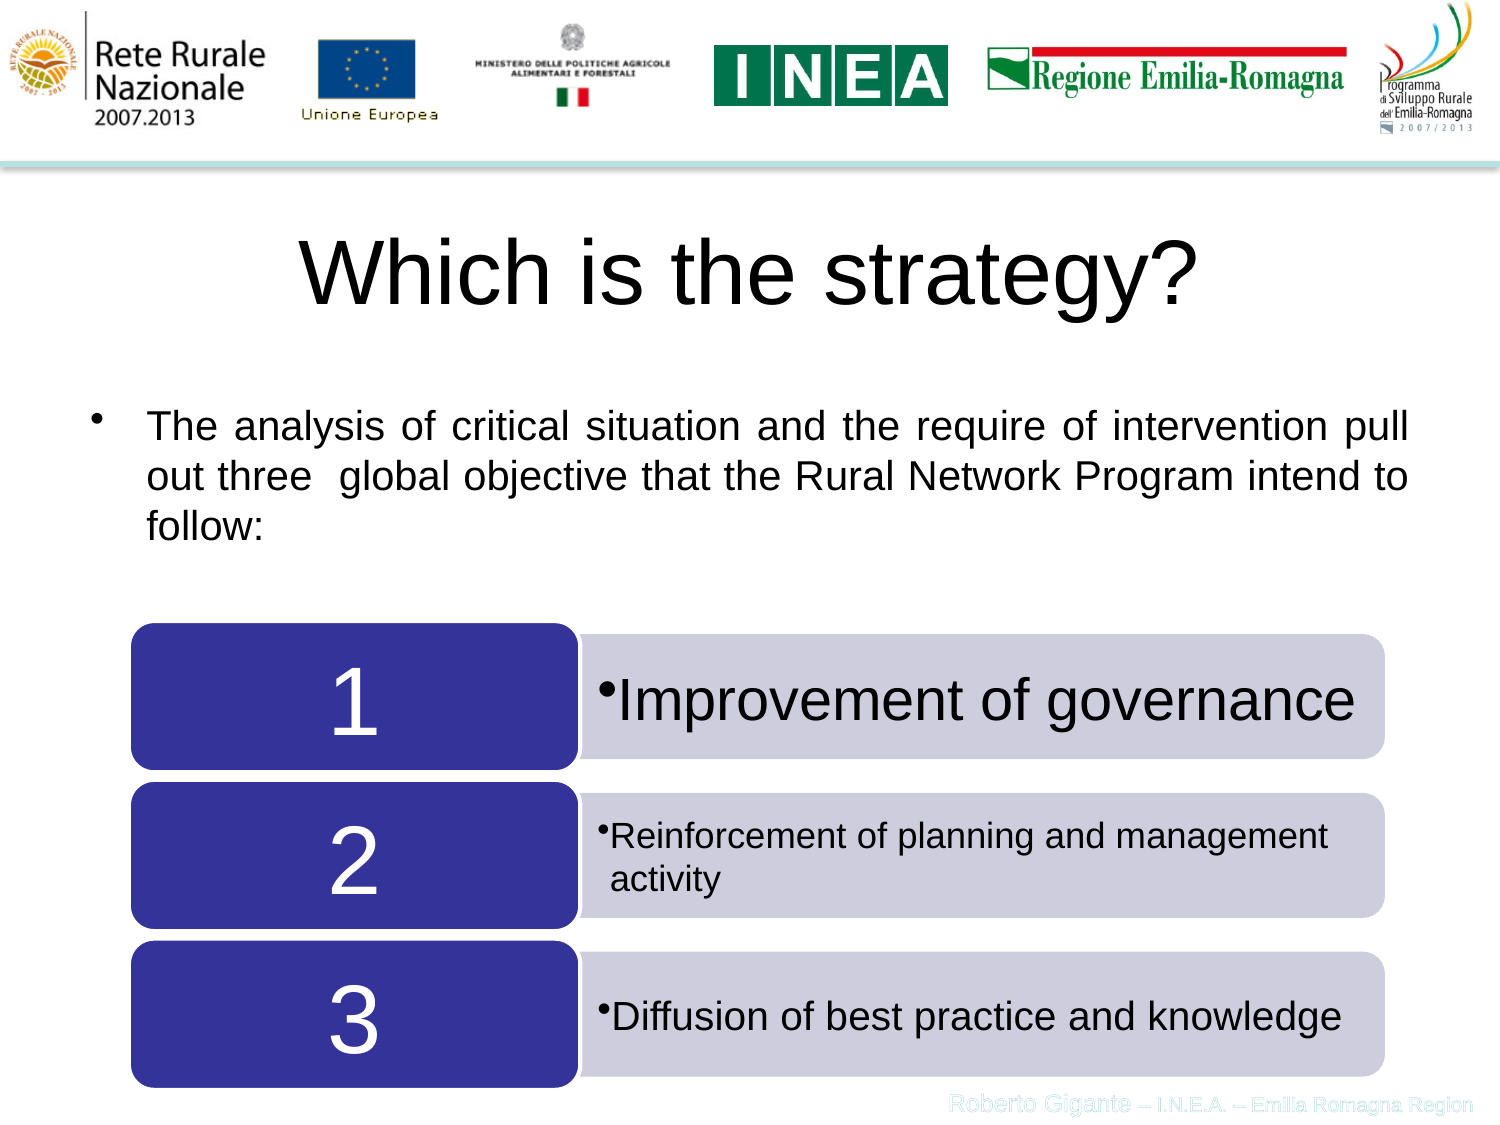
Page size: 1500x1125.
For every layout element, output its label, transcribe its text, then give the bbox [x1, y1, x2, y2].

title Which is the strategy? [74, 175, 1426, 362]
picture [0, 11, 680, 153]
text_box Roberto Gigante – I.N.E.A. – Emilia Romagna Region [597, 1079, 1489, 1125]
picture [714, 44, 949, 106]
picture [974, 32, 1357, 115]
list The analysis of critical situation and the require of intervention pull out three global objective that the Rural Network Program intend to follow: [74, 391, 1426, 610]
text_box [128, 620, 1384, 1091]
picture [1370, 0, 1489, 144]
